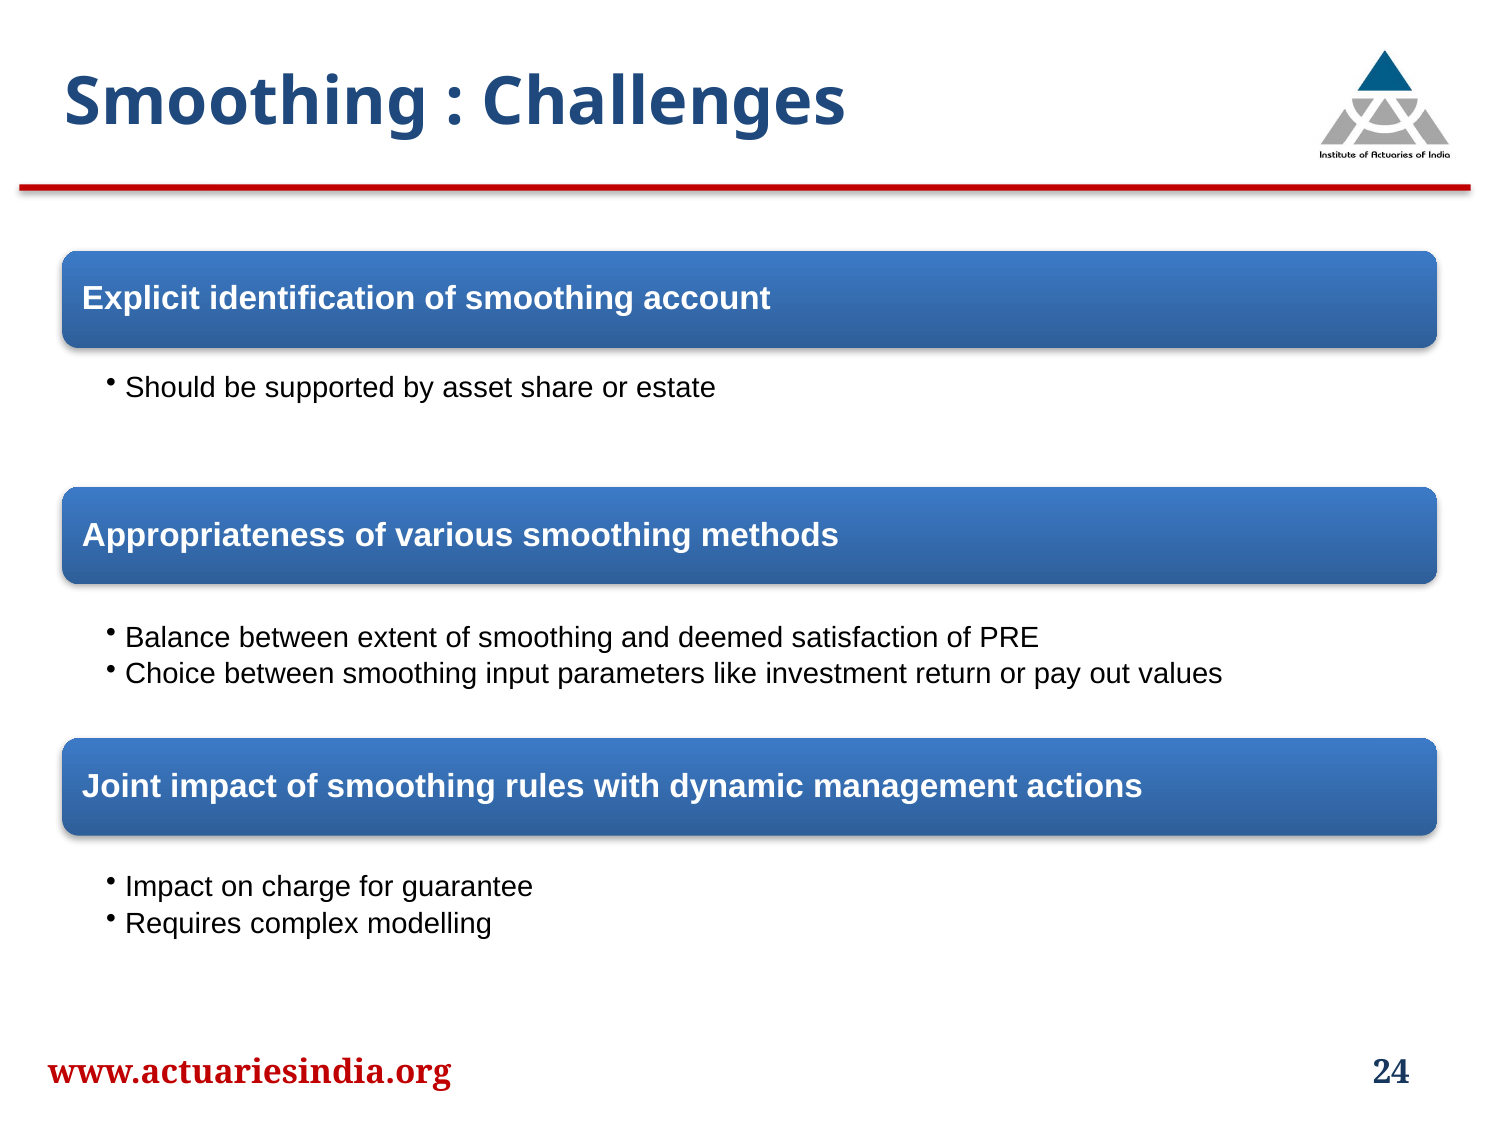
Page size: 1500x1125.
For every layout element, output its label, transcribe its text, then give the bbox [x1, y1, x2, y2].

slide_number 24 [1074, 1042, 1425, 1103]
picture [1305, 45, 1463, 160]
footer www.actuariesindia.org [12, 1042, 488, 1103]
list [62, 249, 1438, 1001]
text_box [51, 200, 1475, 800]
text_box Smoothing : Challenges [50, 50, 1125, 150]
